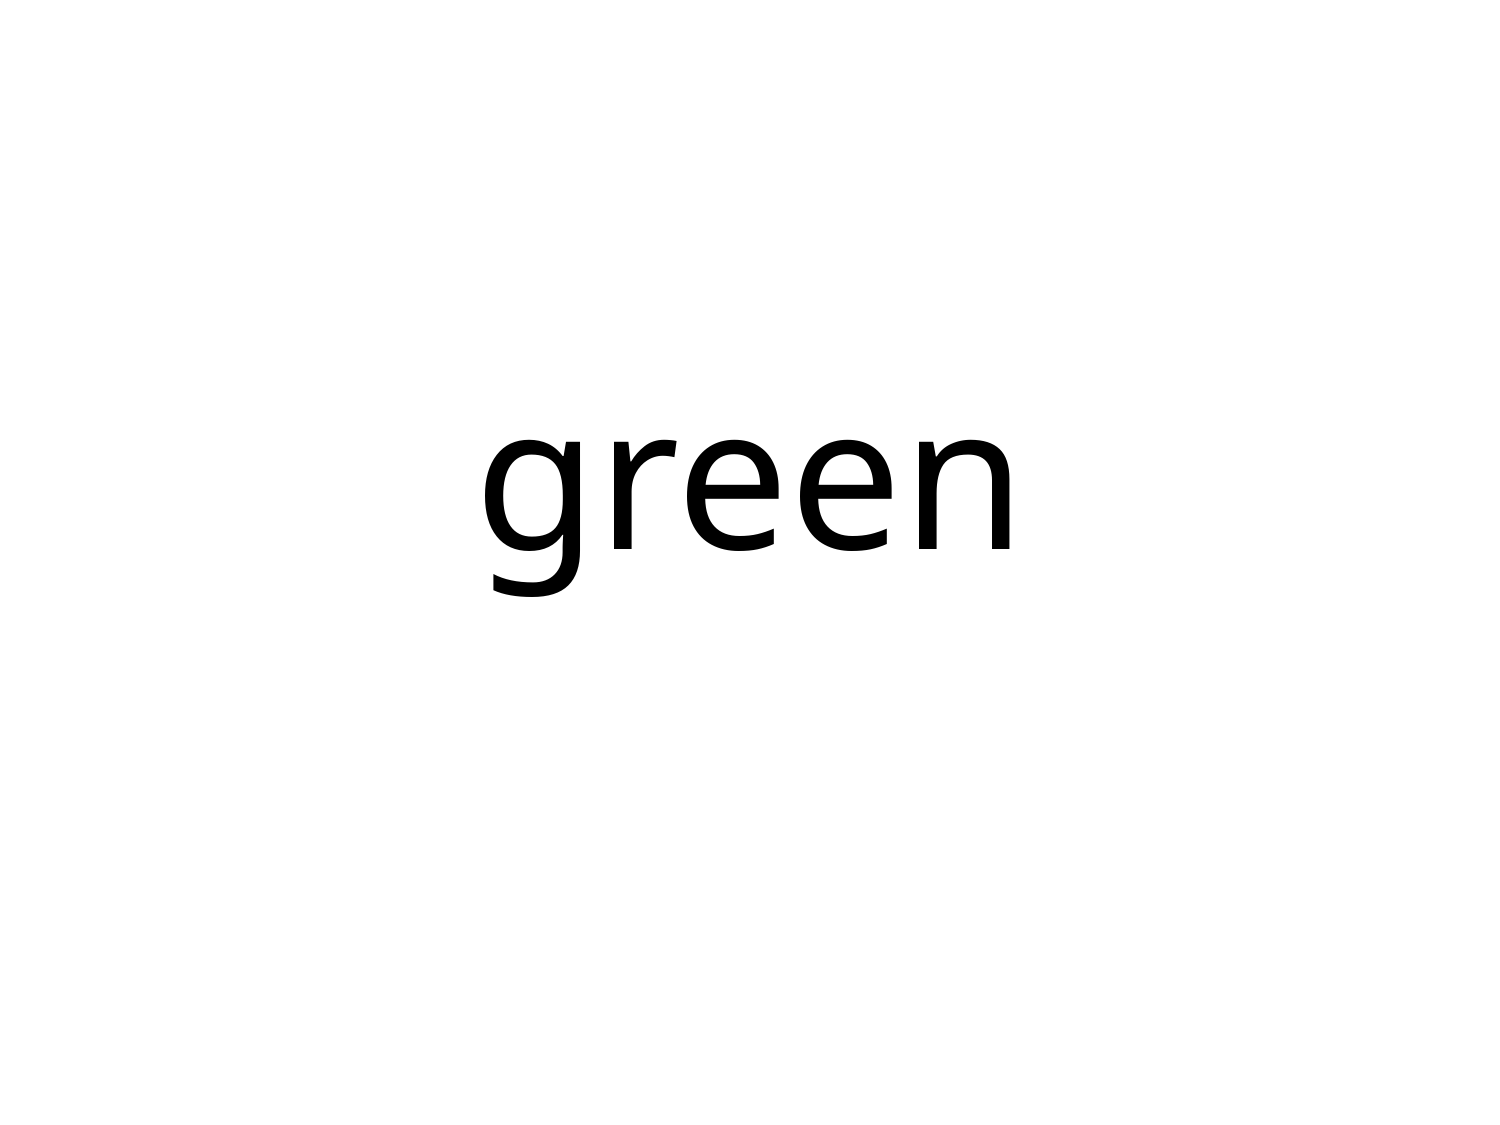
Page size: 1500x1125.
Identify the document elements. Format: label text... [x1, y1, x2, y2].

title green [112, 349, 1388, 591]
